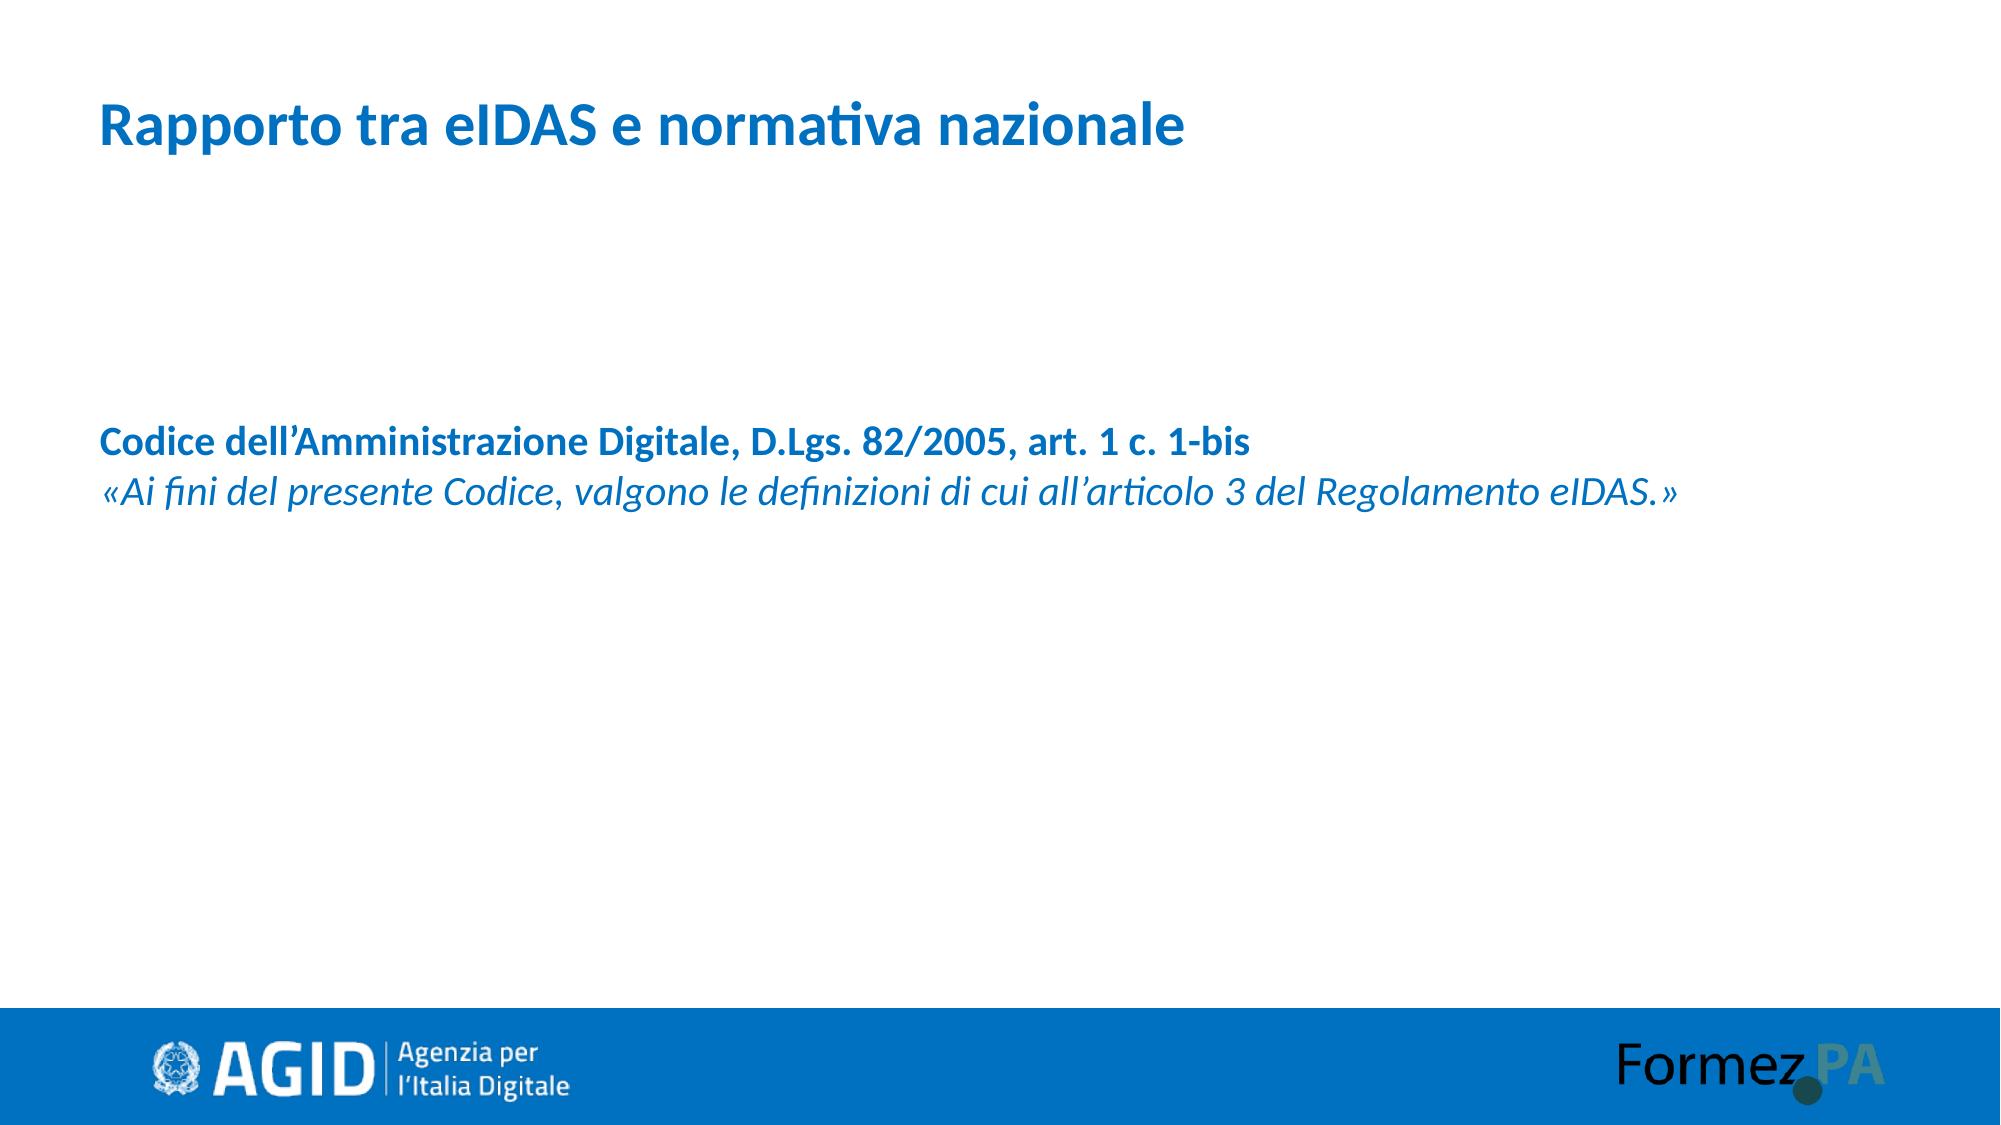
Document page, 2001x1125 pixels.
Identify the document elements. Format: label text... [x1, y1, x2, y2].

text_box [0, 1008, 2000, 1125]
picture [1614, 1038, 1890, 1108]
picture [152, 1030, 570, 1120]
text_box Rapporto tra eIDAS e normativa nazionale [85, 75, 1356, 166]
text_box Codice dell’Amministrazione Digitale, D.Lgs. 82/2005, art. 1 c. 1-bis «Ai fini del presente Codice, valgono le definizioni di cui all’articolo 3 del Regolamento eIDAS.» [85, 381, 1837, 522]
